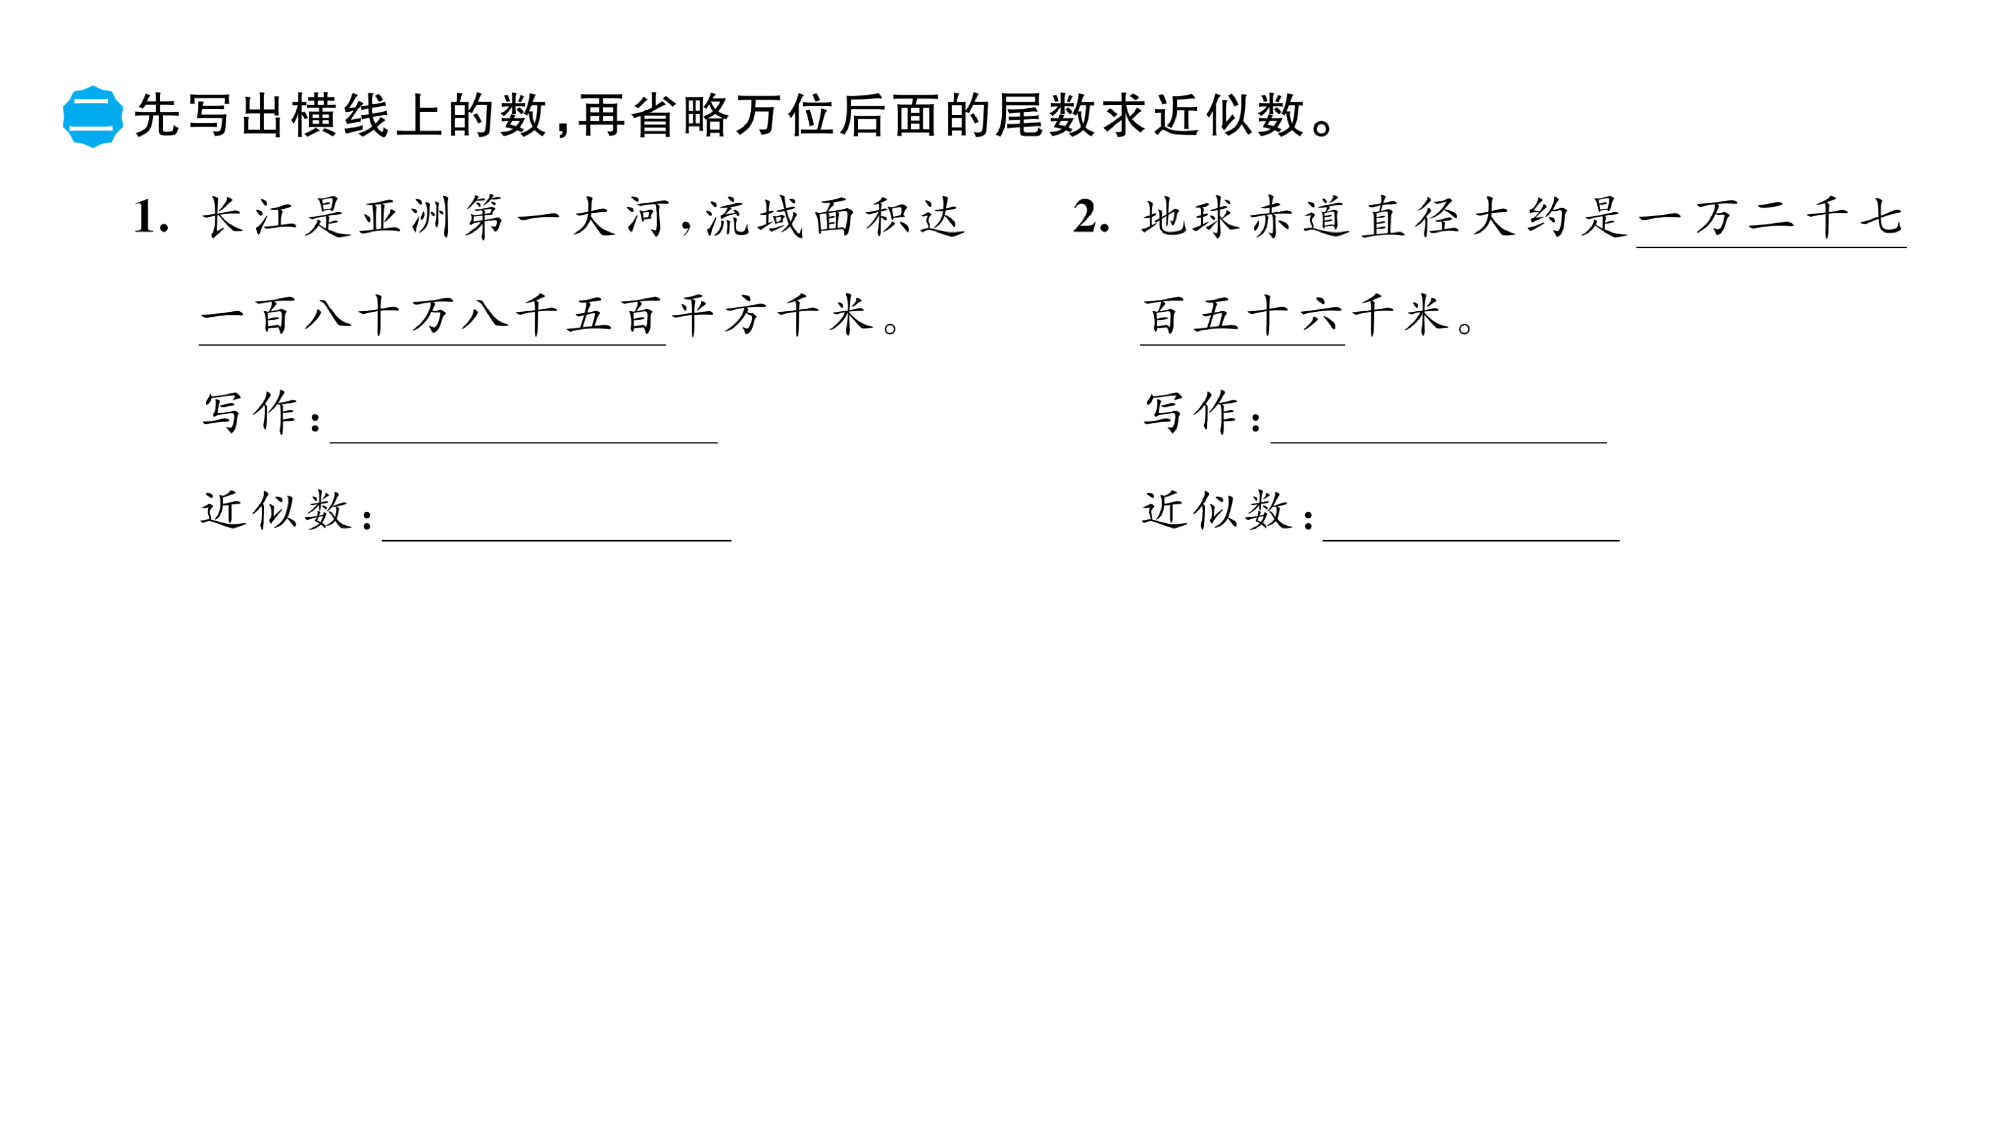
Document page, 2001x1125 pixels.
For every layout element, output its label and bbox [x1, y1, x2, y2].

picture [58, 58, 1949, 568]
